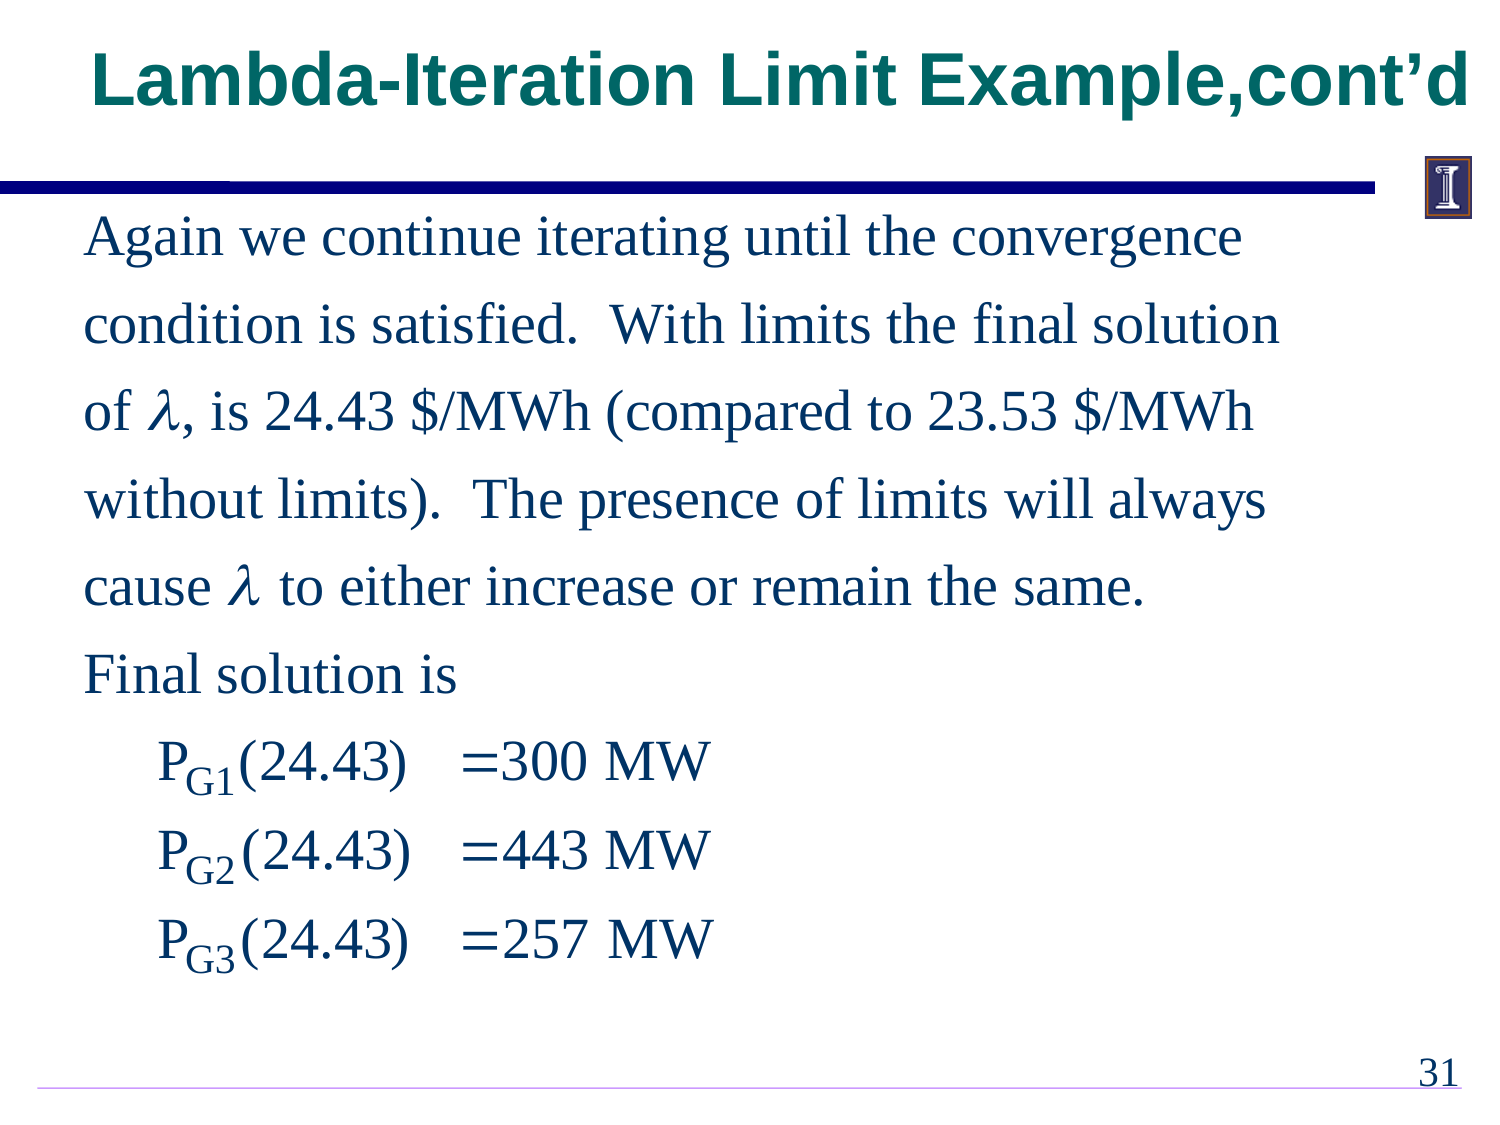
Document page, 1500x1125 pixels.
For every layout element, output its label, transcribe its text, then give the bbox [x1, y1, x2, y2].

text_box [74, 209, 1301, 1125]
text_box 30 [1304, 1037, 1475, 1113]
title Lambda-Iteration Limit Example,cont’d [74, 12, 1500, 151]
picture [1424, 156, 1472, 219]
